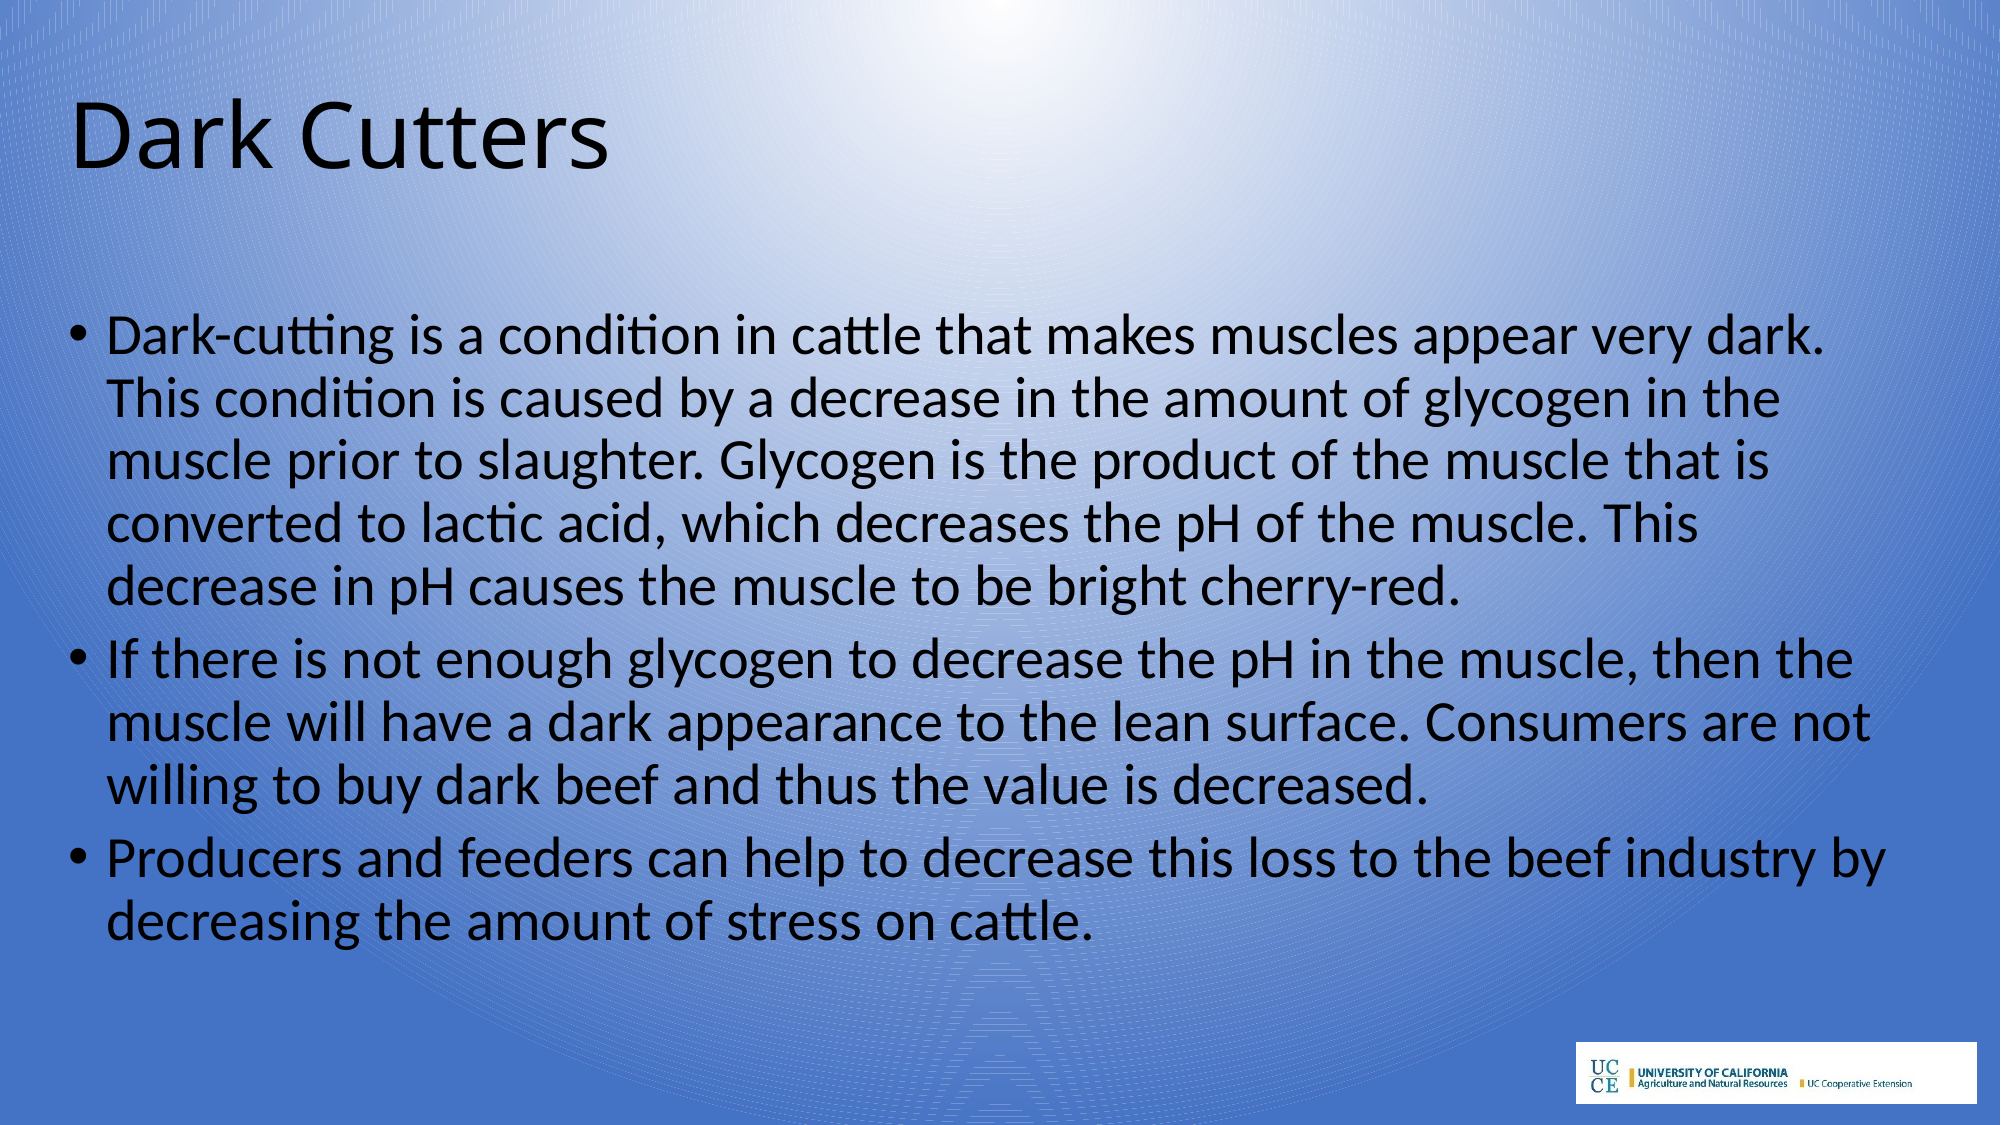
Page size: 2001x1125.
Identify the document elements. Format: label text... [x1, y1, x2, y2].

list Dark-cutting is a condition in cattle that makes muscles appear very dark. This condition is caused by a decrease in the amount of glycogen in the muscle prior to slaughter. Glycogen is the product of the muscle that is converted to lactic acid, which decreases the pH of the muscle. This decrease in pH causes the muscle to be bright cherry-red. If there is not enough glycogen to decrease the pH in the muscle, then the muscle will have a dark appearance to the lean surface. Consumers are not willing to buy dark beef and thus the value is decreased. Producers and feeders can help to decrease this loss to the beef industry by decreasing the amount of stress on cattle. [53, 296, 1933, 1124]
title Dark Cutters [53, 45, 1105, 233]
picture [1933, 1042, 1977, 1104]
